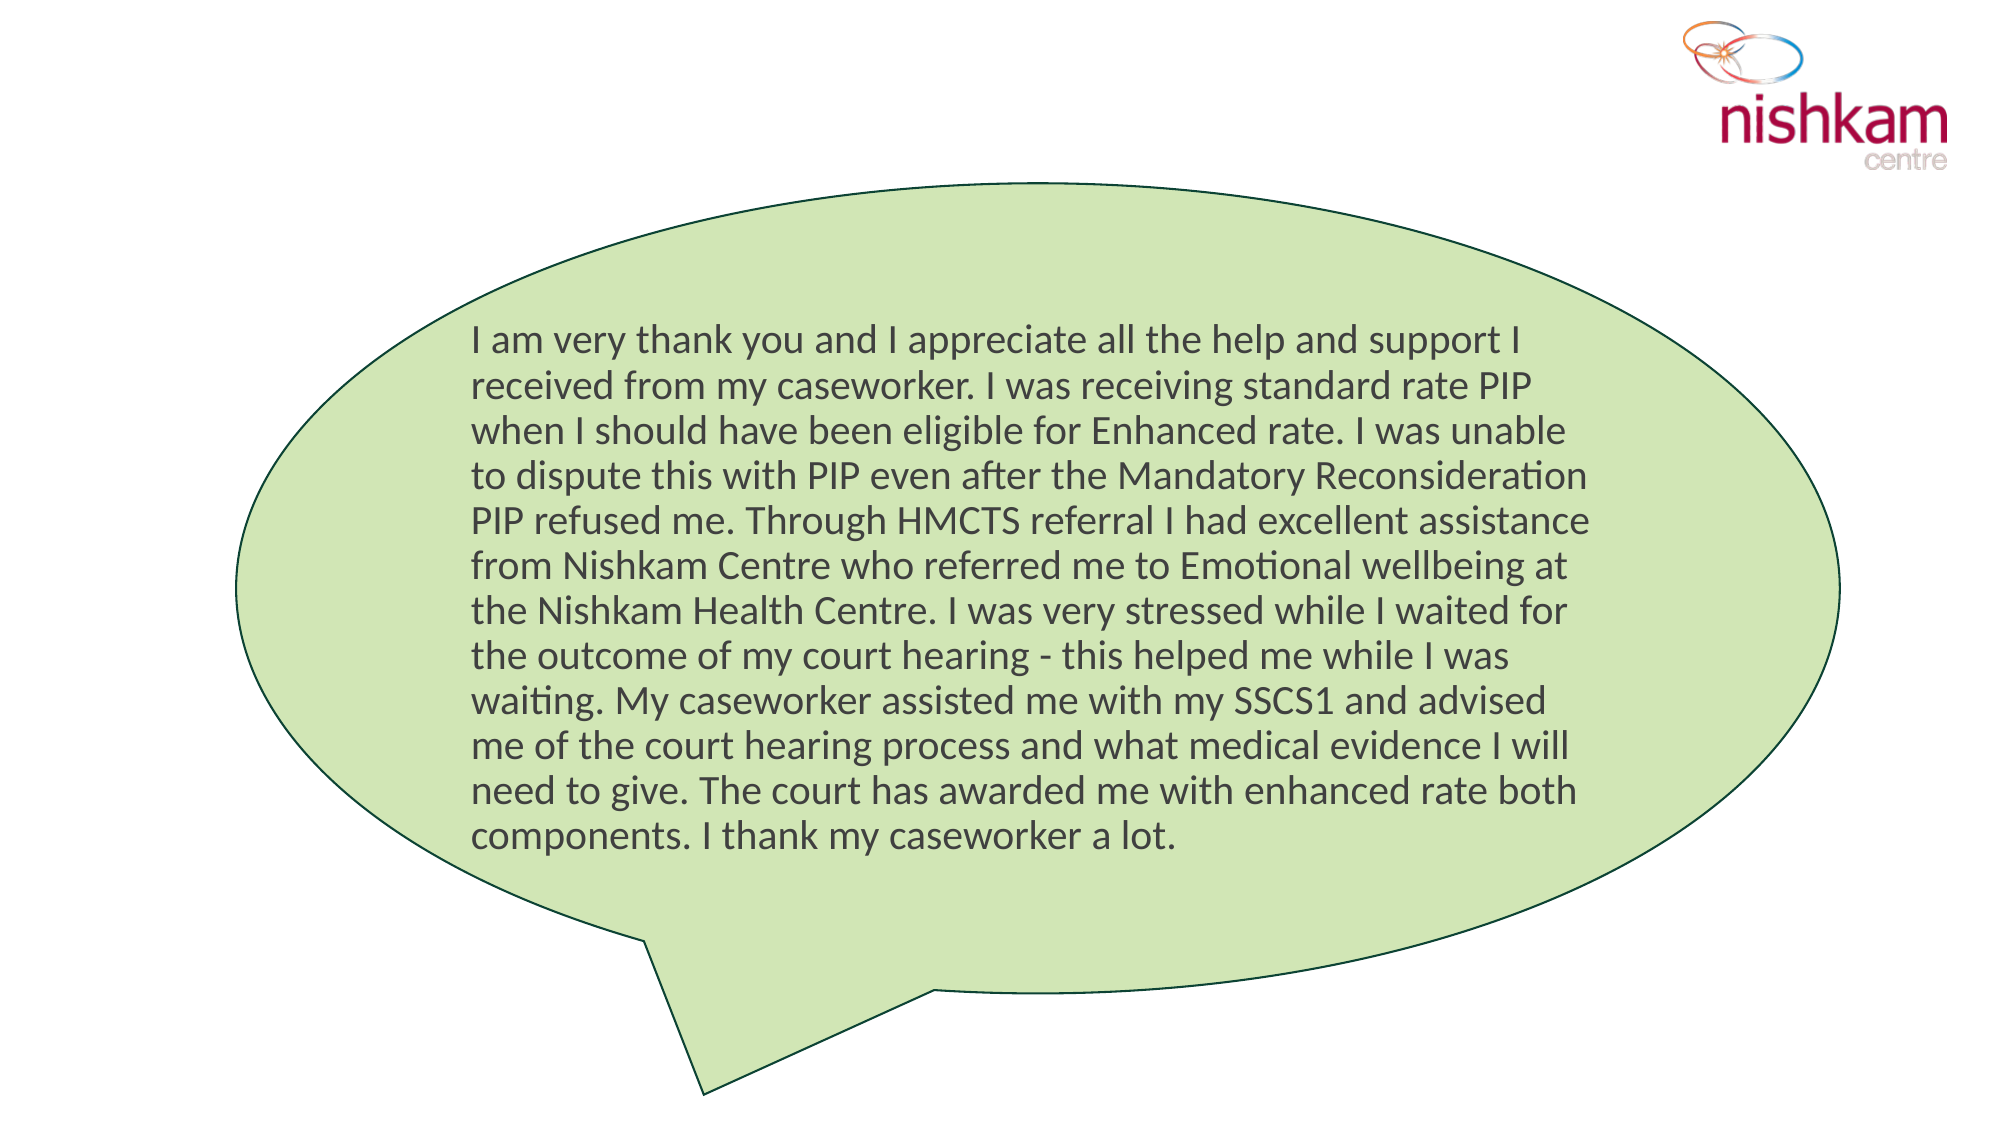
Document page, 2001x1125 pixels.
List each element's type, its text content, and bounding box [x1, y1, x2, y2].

text_box I am very thank you and I appreciate all the help and support I received from my caseworker. I was receiving standard rate PIP when I should have been eligible for Enhanced rate. I was unable to dispute this with PIP even after the Mandatory Reconsideration PIP refused me. Through HMCTS referral I had excellent assistance from Nishkam Centre who referred me to Emotional wellbeing at the Nishkam Health Centre. I was very stressed while I waited for the outcome of my court hearing - this helped me while I was waiting. My caseworker assisted me with my SSCS1 and advised me of the court hearing process and what medical evidence I will need to give. The court has awarded me with enhanced rate both components. I thank my caseworker a lot. [235, 182, 1841, 1097]
picture [1683, 21, 1947, 170]
